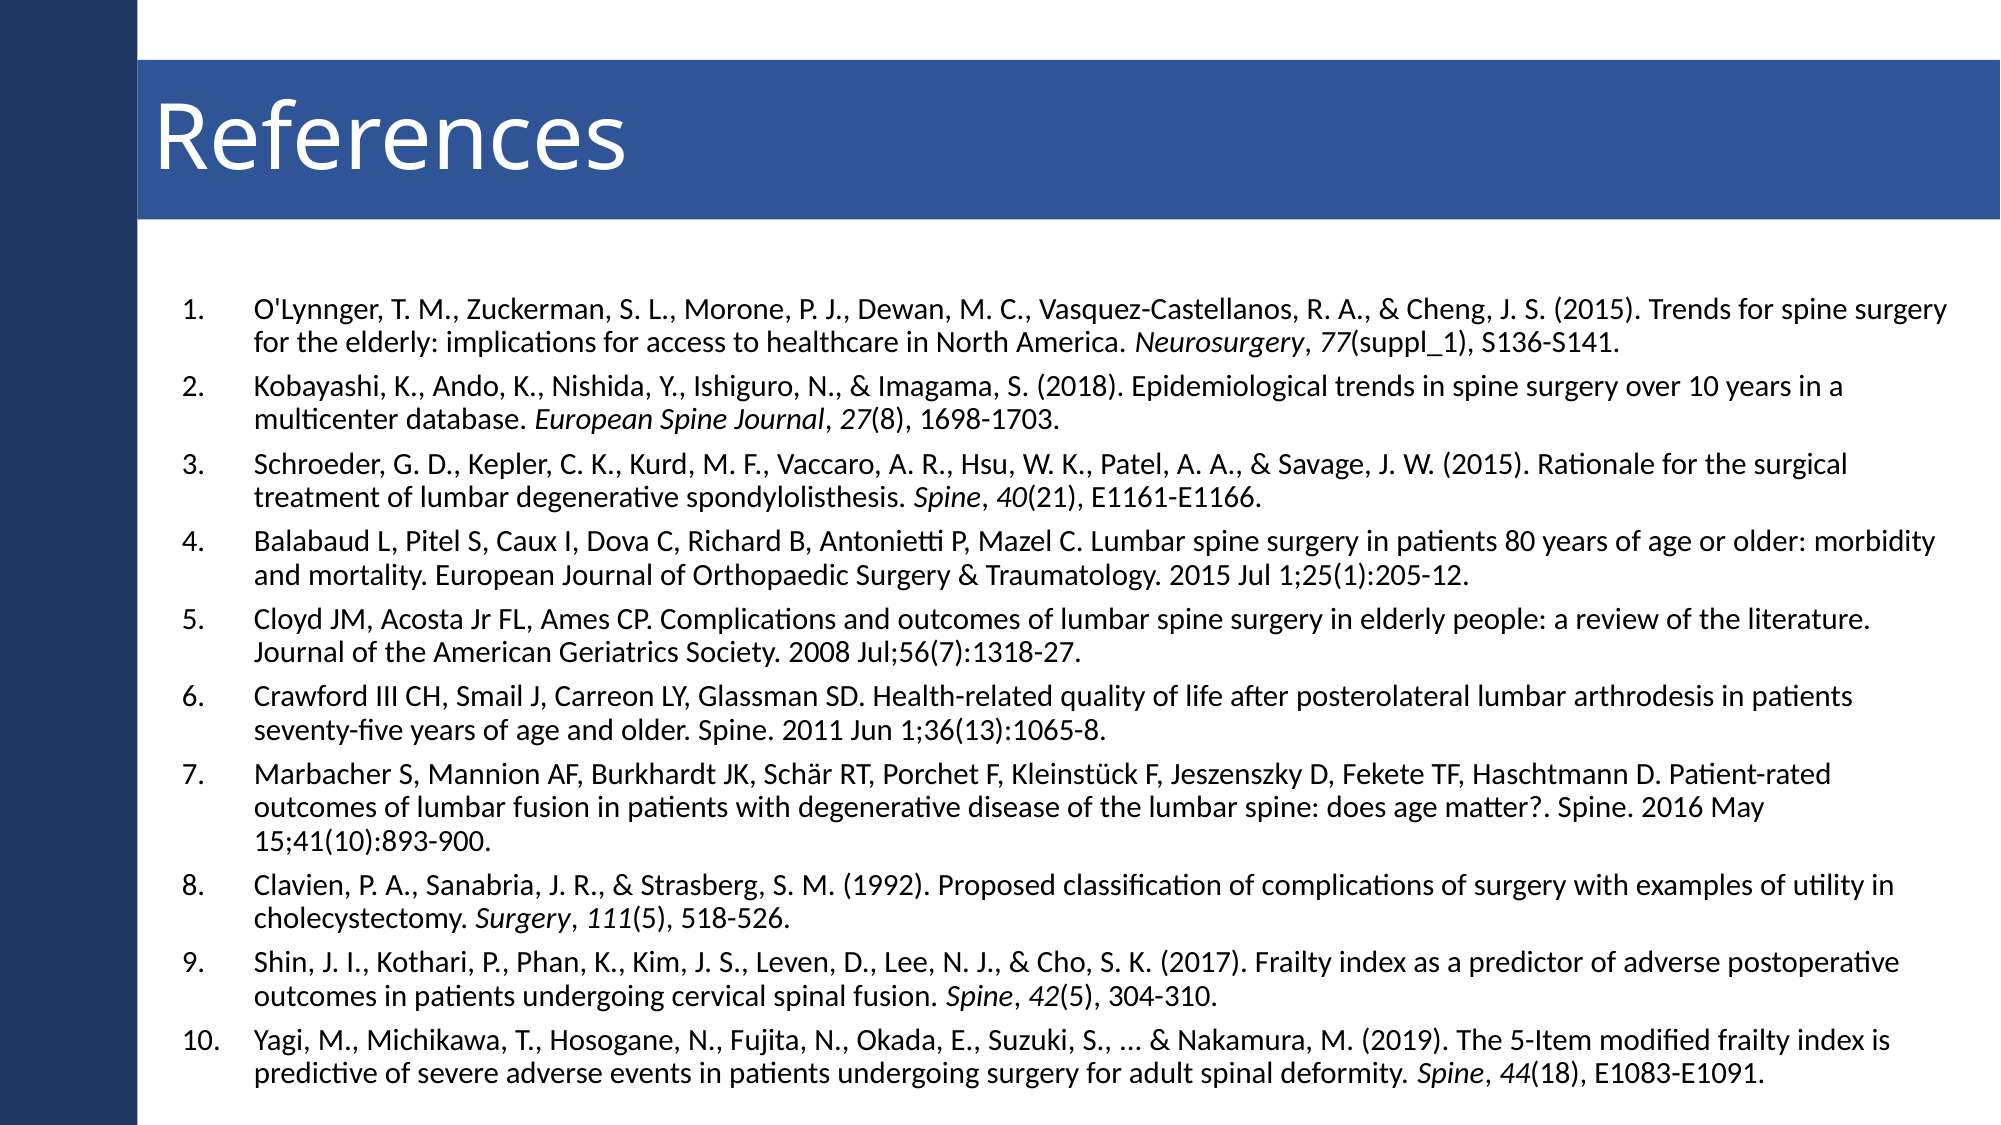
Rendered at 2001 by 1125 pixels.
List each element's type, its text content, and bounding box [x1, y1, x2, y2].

list O'Lynnger, T. M., Zuckerman, S. L., Morone, P. J., Dewan, M. C., Vasquez-Castellanos, R. A., & Cheng, J. S. (2015). Trends for spine surgery for the elderly: implications for access to healthcare in North America. Neurosurgery, 77(suppl_1), S136-S141. Kobayashi, K., Ando, K., Nishida, Y., Ishiguro, N., & Imagama, S. (2018). Epidemiological trends in spine surgery over 10 years in a multicenter database. European Spine Journal, 27(8), 1698-1703. Schroeder, G. D., Kepler, C. K., Kurd, M. F., Vaccaro, A. R., Hsu, W. K., Patel, A. A., & Savage, J. W. (2015). Rationale for the surgical treatment of lumbar degenerative spondylolisthesis. Spine, 40(21), E1161-E1166. Balabaud L, Pitel S, Caux I, Dova C, Richard B, Antonietti P, Mazel C. Lumbar spine surgery in patients 80 years of age or older: morbidity and mortality. European Journal of Orthopaedic Surgery & Traumatology. 2015 Jul 1;25(1):205-12. Cloyd JM, Acosta Jr FL, Ames CP. Complications and outcomes of lumbar spine surgery in elderly people: a review of the literature. Journal of the American Geriatrics Society. 2008 Jul;56(7):1318-27. Crawford III CH, Smail J, Carreon LY, Glassman SD. Health-related quality of life after posterolateral lumbar arthrodesis in patients seventy-five years of age and older. Spine. 2011 Jun 1;36(13):1065-8. Marbacher S, Mannion AF, Burkhardt JK, Schär RT, Porchet F, Kleinstück F, Jeszenszky D, Fekete TF, Haschtmann D. Patient-rated outcomes of lumbar fusion in patients with degenerative disease of the lumbar spine: does age matter?. Spine. 2016 May 15;41(10):893-900. Clavien, P. A., Sanabria, J. R., & Strasberg, S. M. (1992). Proposed classification of complications of surgery with examples of utility in cholecystectomy. Surgery, 111(5), 518-526. Shin, J. I., Kothari, P., Phan, K., Kim, J. S., Leven, D., Lee, N. J., & Cho, S. K. (2017). Frailty index as a predictor of adverse postoperative outcomes in patients undergoing cervical spinal fusion. Spine, 42(5), 304-310. Yagi, M., Michikawa, T., Hosogane, N., Fujita, N., Okada, E., Suzuki, S., ... & Nakamura, M. (2019). The 5-Item modified frailty index is predictive of severe adverse events in patients undergoing surgery for adult spinal deformity. Spine, 44(18), E1083-E1091. [166, 285, 1972, 1103]
text_box References [138, 59, 2000, 220]
text_box [0, 0, 138, 1125]
